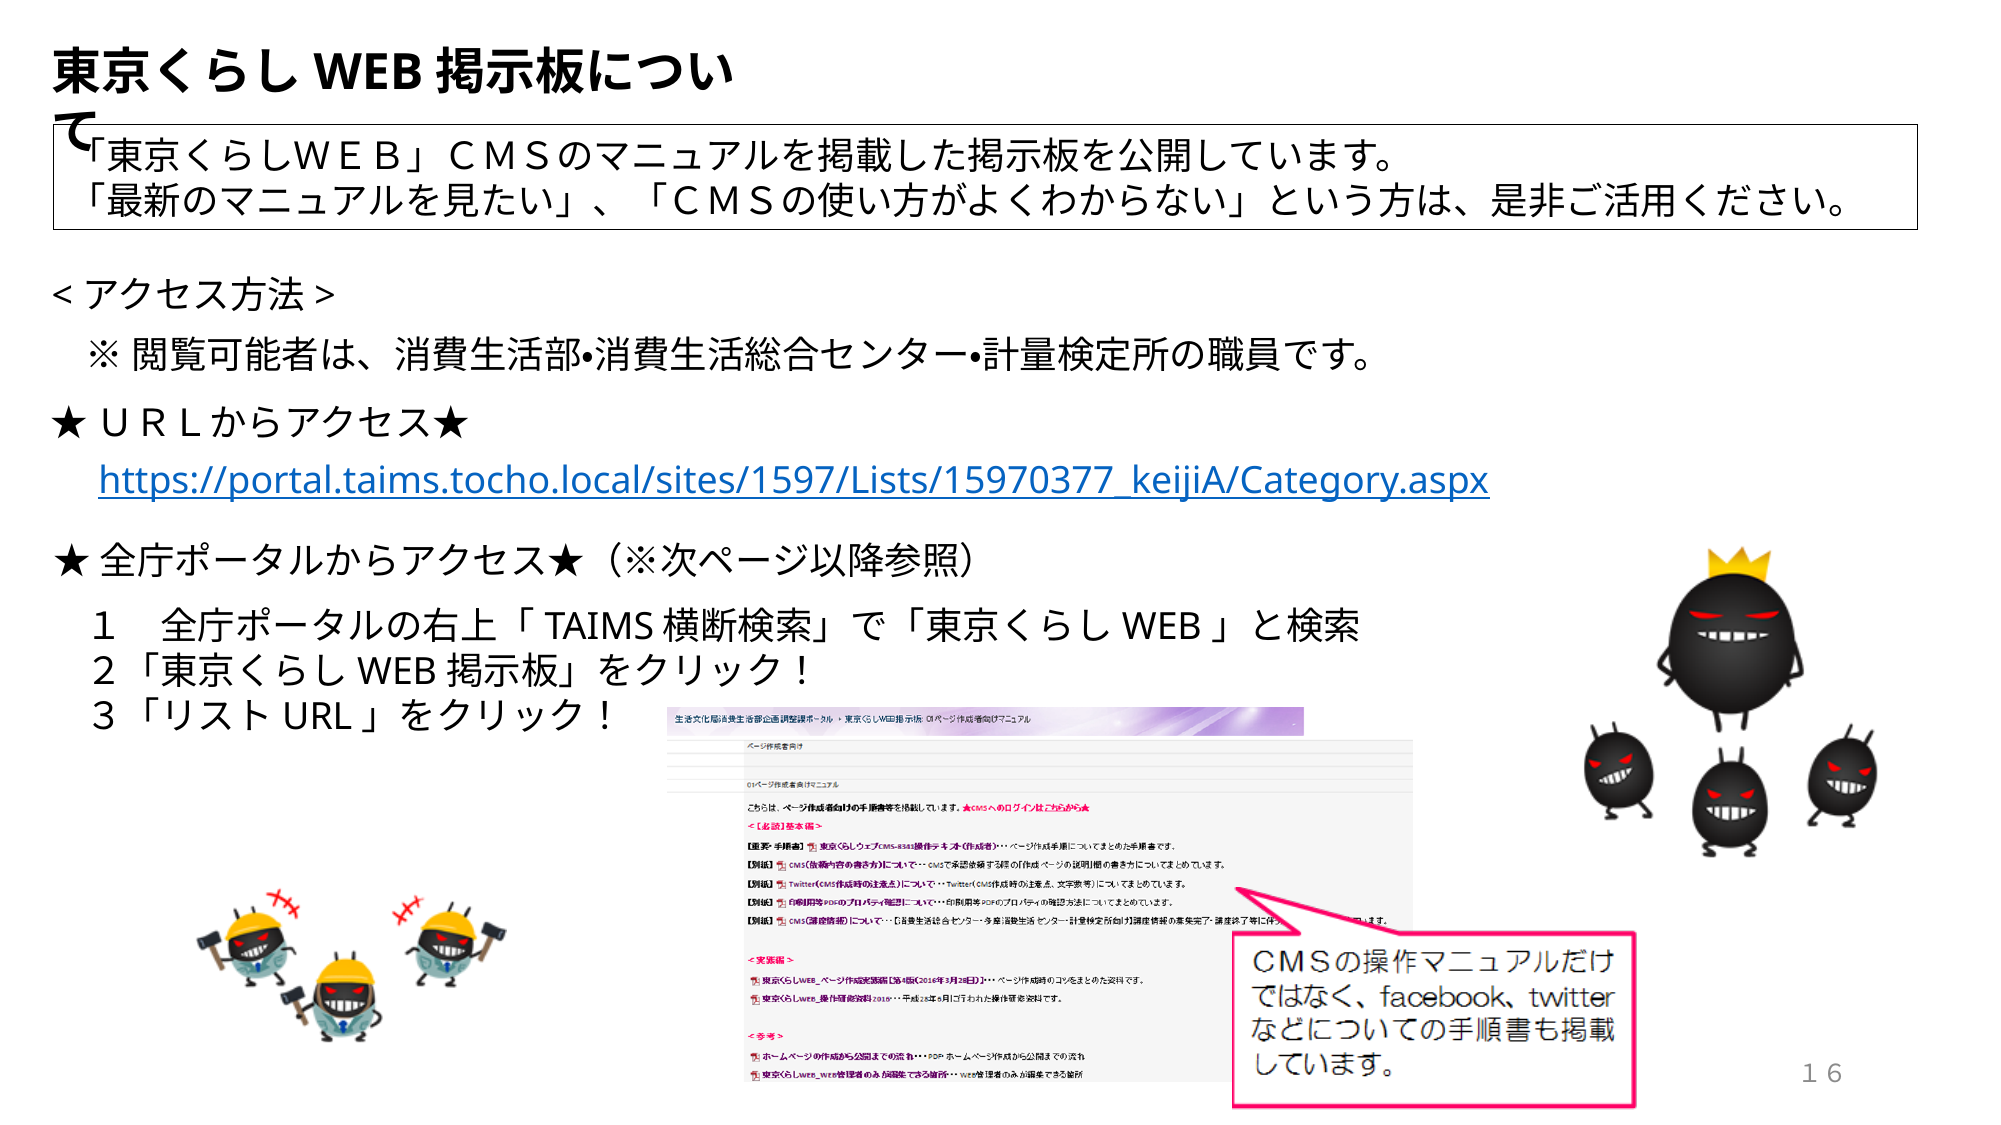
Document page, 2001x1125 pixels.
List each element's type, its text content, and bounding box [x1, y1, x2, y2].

text_box 「東京くらしＷＥＢ」ＣＭＳのマニュアルを掲載した掲示板を公開しています。 「最新のマニュアルを見たい」、「ＣＭＳの使い方がよくわからない」という方は、是非ご活用ください。 [53, 124, 1918, 230]
text_box <アクセス方法> [36, 263, 633, 323]
text_box https://portal.taims.tocho.local/sites/1597/Lists/15970377_keijiA/Category.aspx [83, 448, 1688, 560]
picture [667, 496, 1892, 1111]
slide_number １６ [1638, 1042, 1863, 1103]
text_box ★ＵＲＬからアクセス★ [35, 392, 485, 452]
text_box ※閲覧可能者は、消費生活部・消費生活総合センター・計量検定所の職員です。 [70, 323, 1435, 384]
picture [193, 716, 507, 1125]
text_box １ 全庁ポータルの右上「TAIMS横断検索」で「東京くらしWEB」と検索 ２「東京くらしWEB掲示板」をクリック！ ３「リストURL」をクリック！ [70, 594, 1578, 745]
text_box 東京くらしWEB掲示板について [36, 32, 784, 167]
text_box ★全庁ポータルからアクセス★（※次ページ以降参照） [38, 529, 1013, 590]
